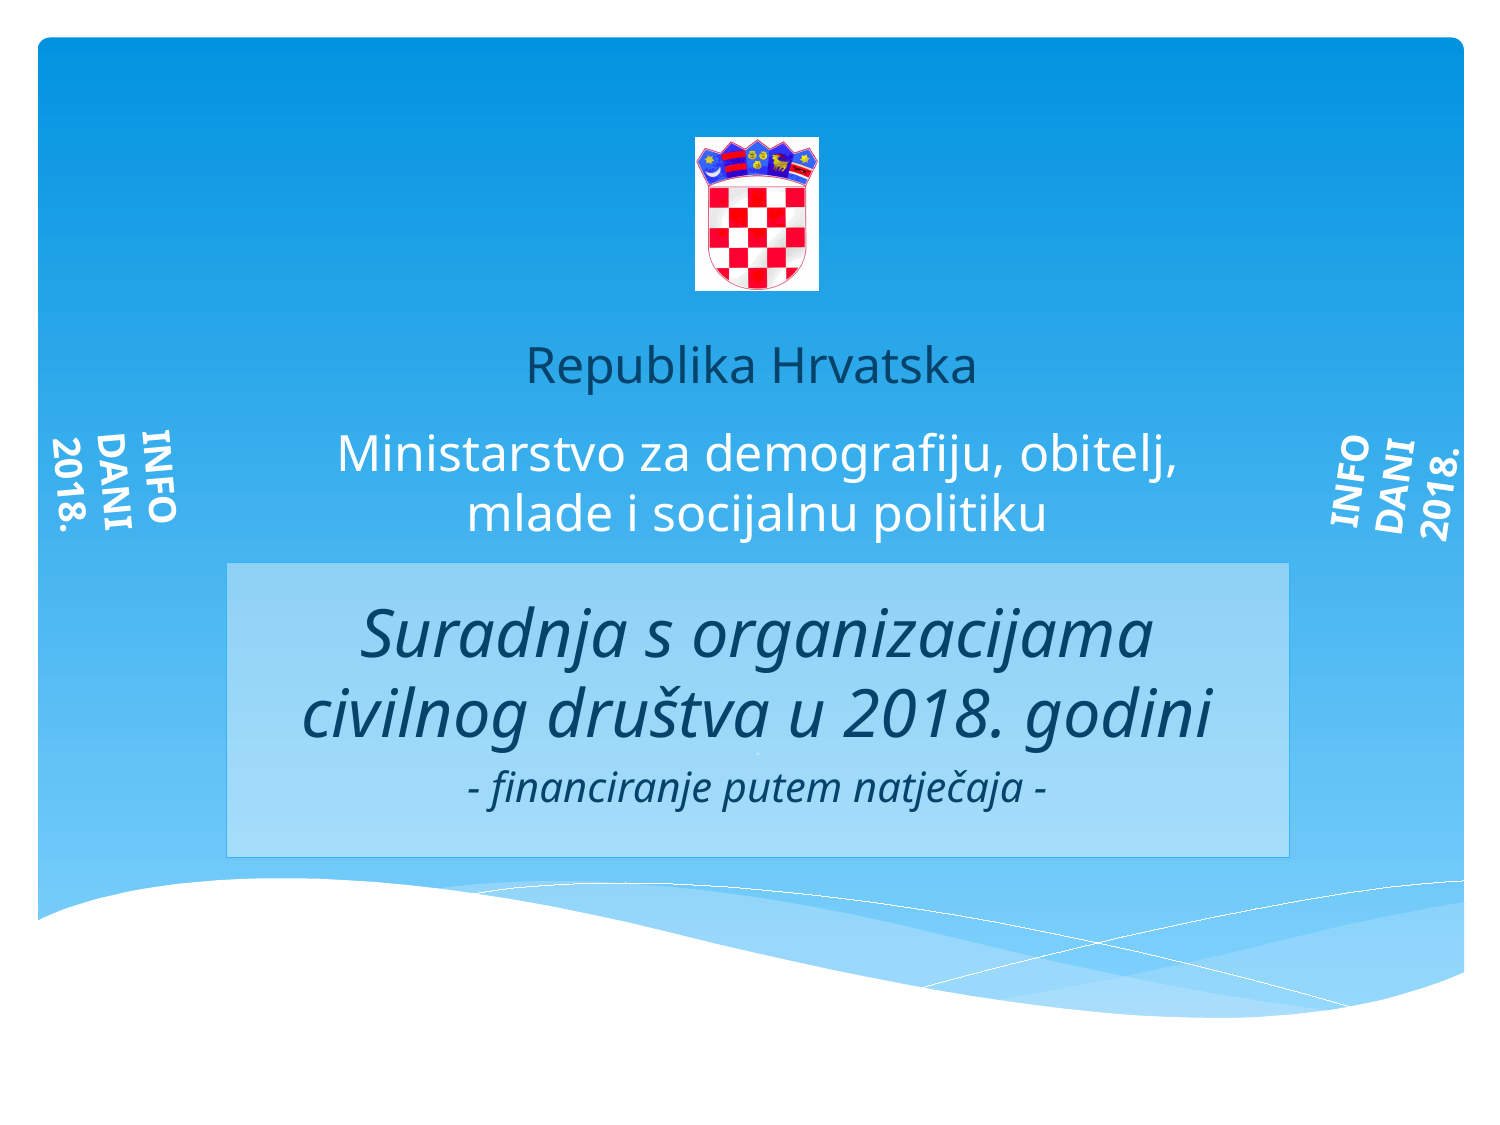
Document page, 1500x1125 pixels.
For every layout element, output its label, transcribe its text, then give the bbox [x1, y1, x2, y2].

title Suradnja s organizacijama civilnog društva u 2018. godini * - financiranje putem natječaja - [226, 562, 1290, 858]
text_box Republika Hrvatska [76, 326, 1427, 461]
text_box Ministarstvo za demografiju, obitelj, mlade i socijalnu politiku [289, 461, 1226, 610]
picture [695, 138, 820, 292]
text_box INFO DANI 2018. [95, 461, 200, 582]
text_box INFO DANI 2018. [1305, 461, 1417, 588]
